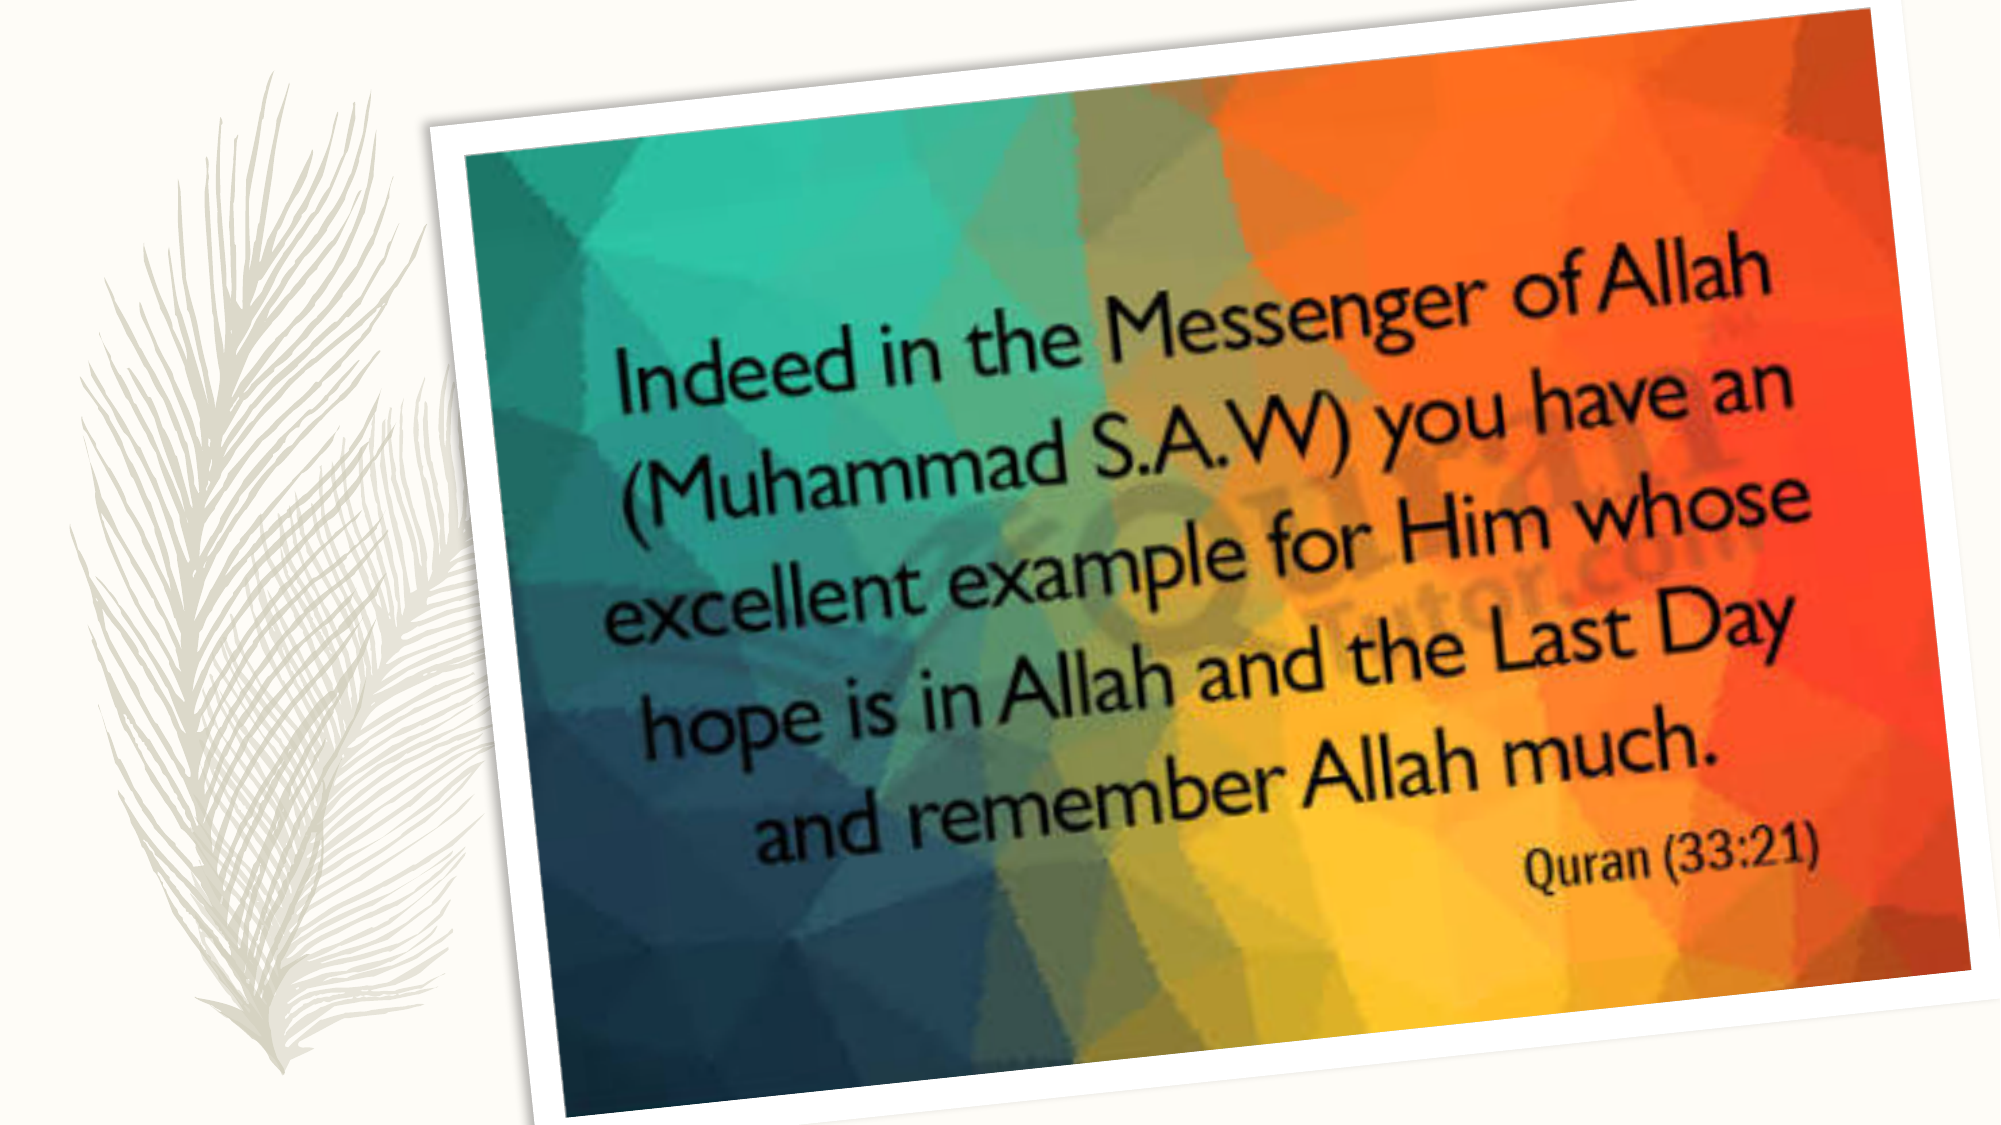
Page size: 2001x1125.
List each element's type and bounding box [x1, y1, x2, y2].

list [510, 78, 1926, 1047]
picture [467, 152, 510, 566]
picture [560, 1047, 1230, 1117]
picture [1222, 10, 1877, 78]
picture [1926, 553, 1971, 974]
